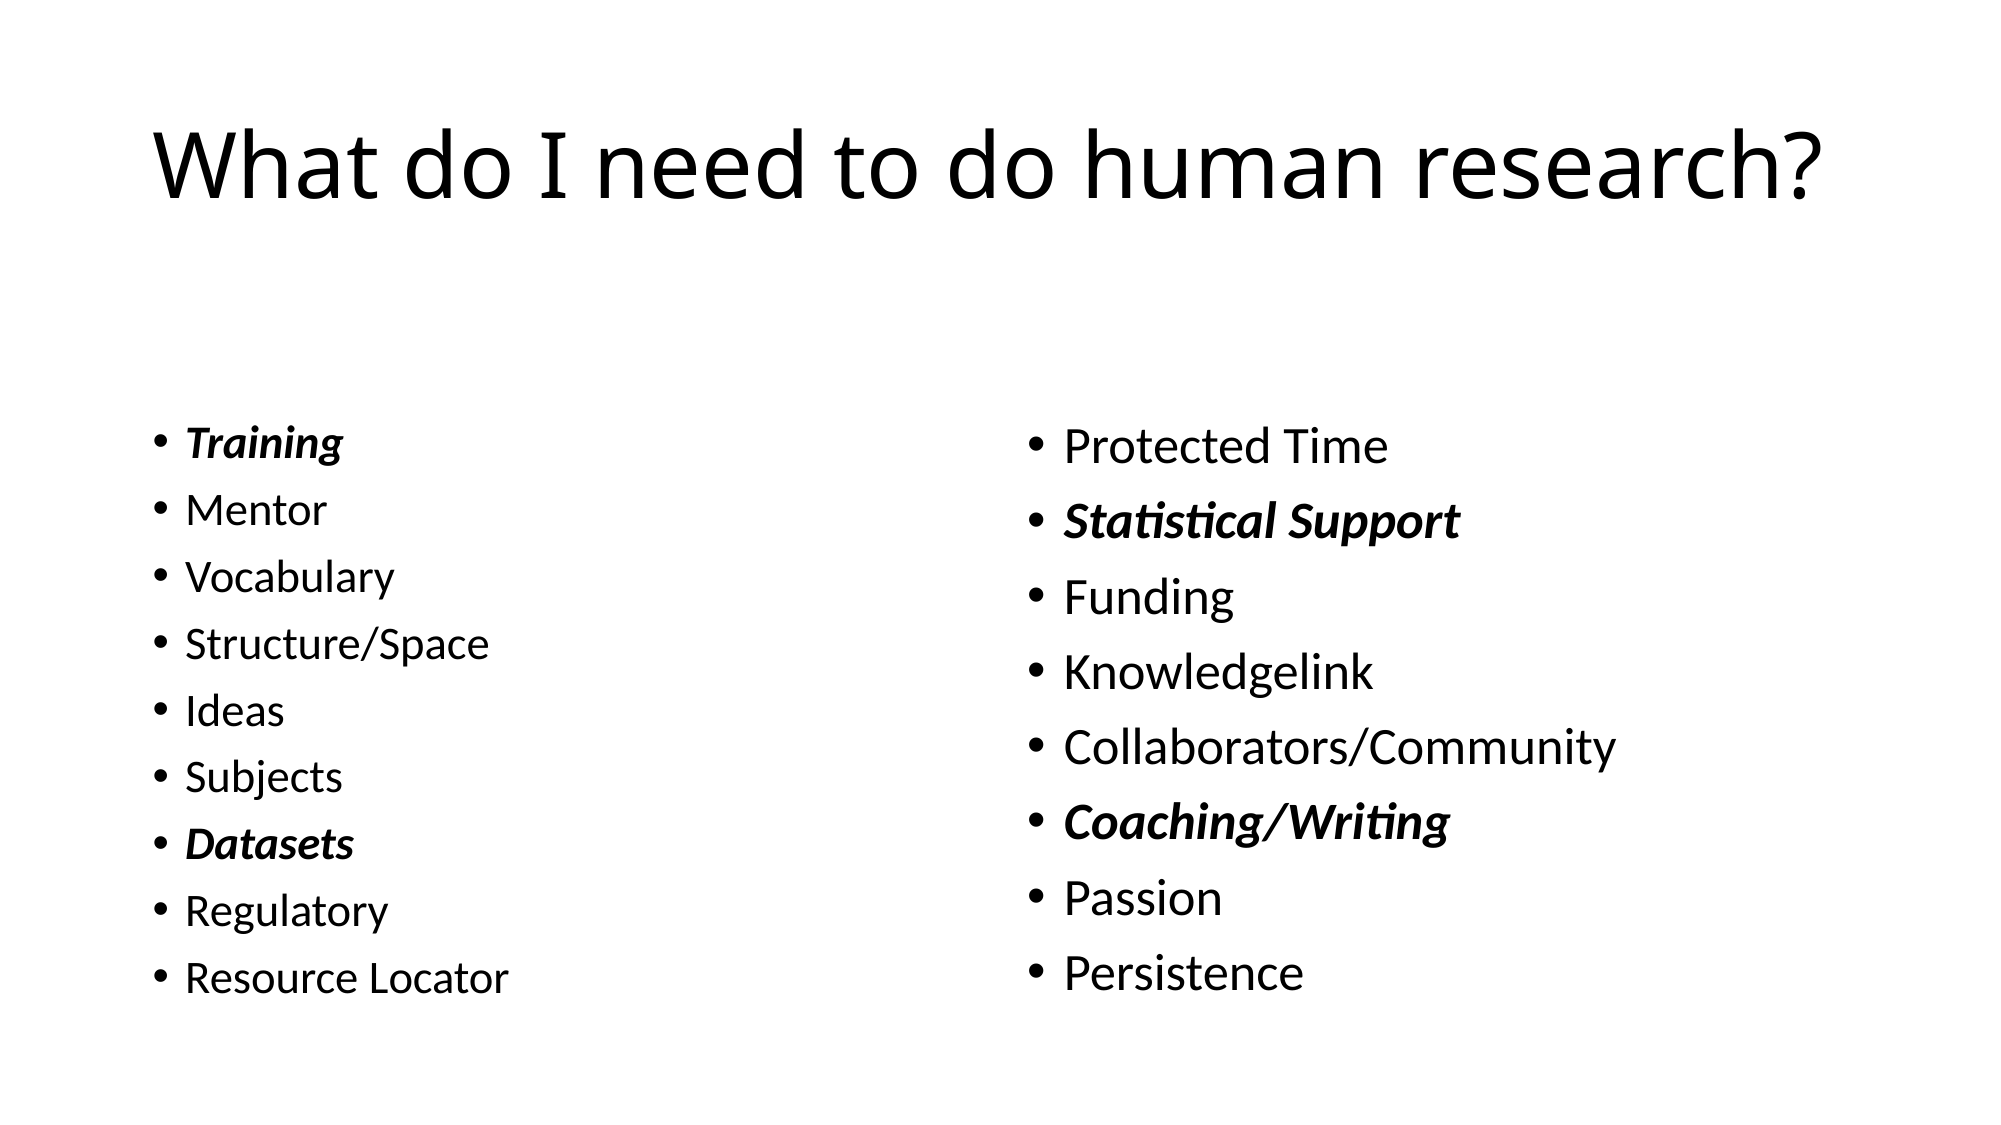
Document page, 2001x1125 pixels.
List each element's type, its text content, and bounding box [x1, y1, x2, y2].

title What do I need to do human research? [137, 59, 1863, 278]
list Training Mentor Vocabulary Structure/Space Ideas Subjects Datasets Regulatory Resource Locator [137, 410, 984, 1016]
list Protected Time Statistical Support Funding Knowledgelink Collaborators/Community Coaching/Writing Passion Persistence [1012, 410, 1863, 1016]
